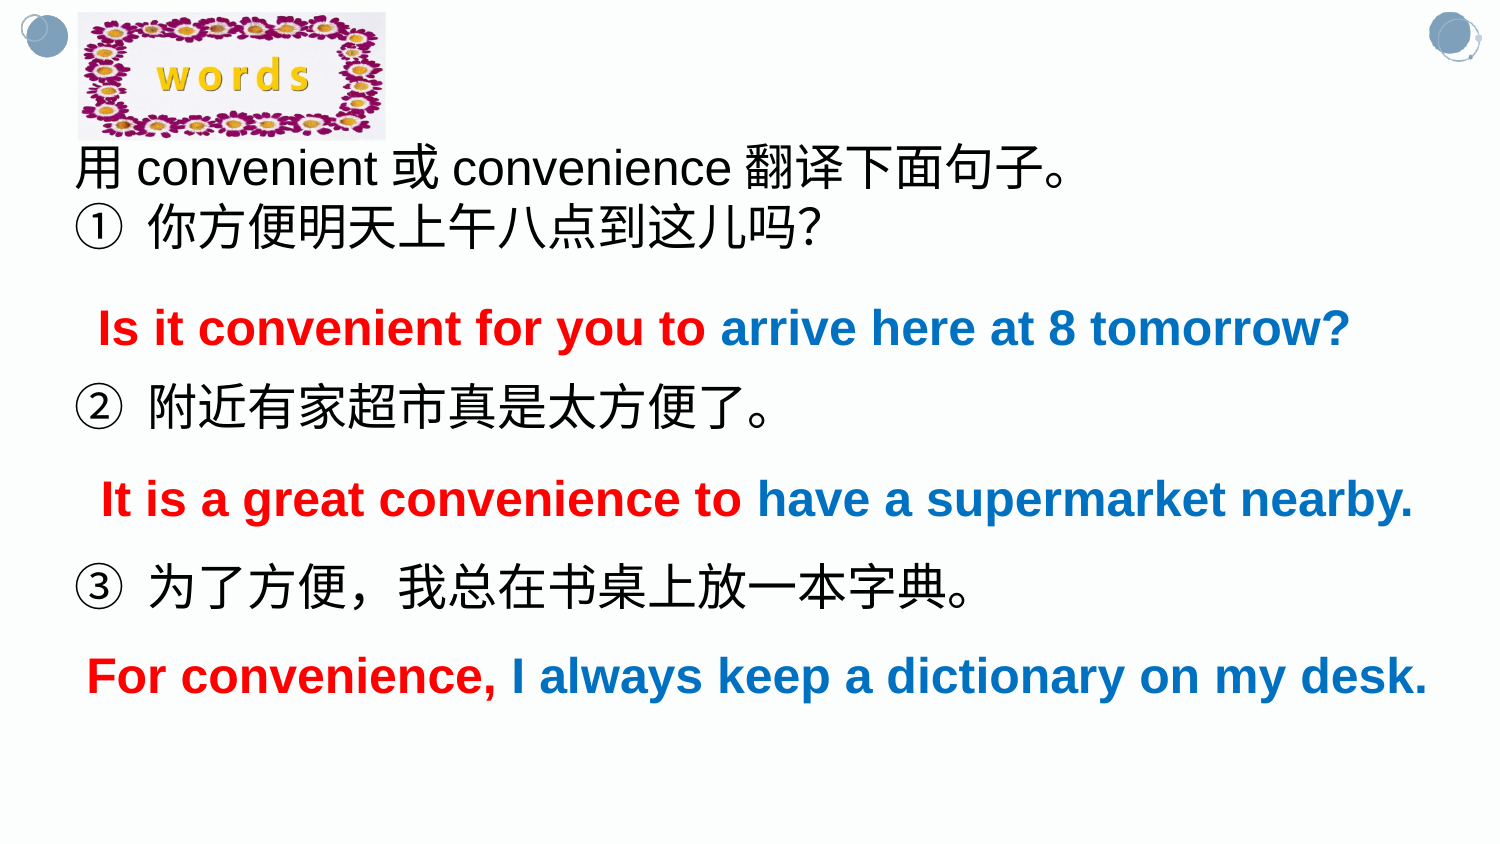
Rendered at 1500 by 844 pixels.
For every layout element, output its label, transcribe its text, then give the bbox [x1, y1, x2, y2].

text_box 用convenient或convenience翻译下面句子。 ① 你方便明天上午八点到这儿吗？ ② 附近有家超市真是太方便了。 ③ 为了方便，我总在书桌上放一本字典。 [59, 128, 1391, 624]
text_box For convenience, I always keep a dictionary on my desk. [71, 636, 1444, 712]
text_box Is it convenient for you to arrive here at 8 tomorrow? [82, 287, 1367, 363]
picture [1411, 0, 1500, 73]
picture [0, 0, 386, 141]
text_box It is a great convenience to have a supermarket nearby. [85, 459, 1430, 534]
